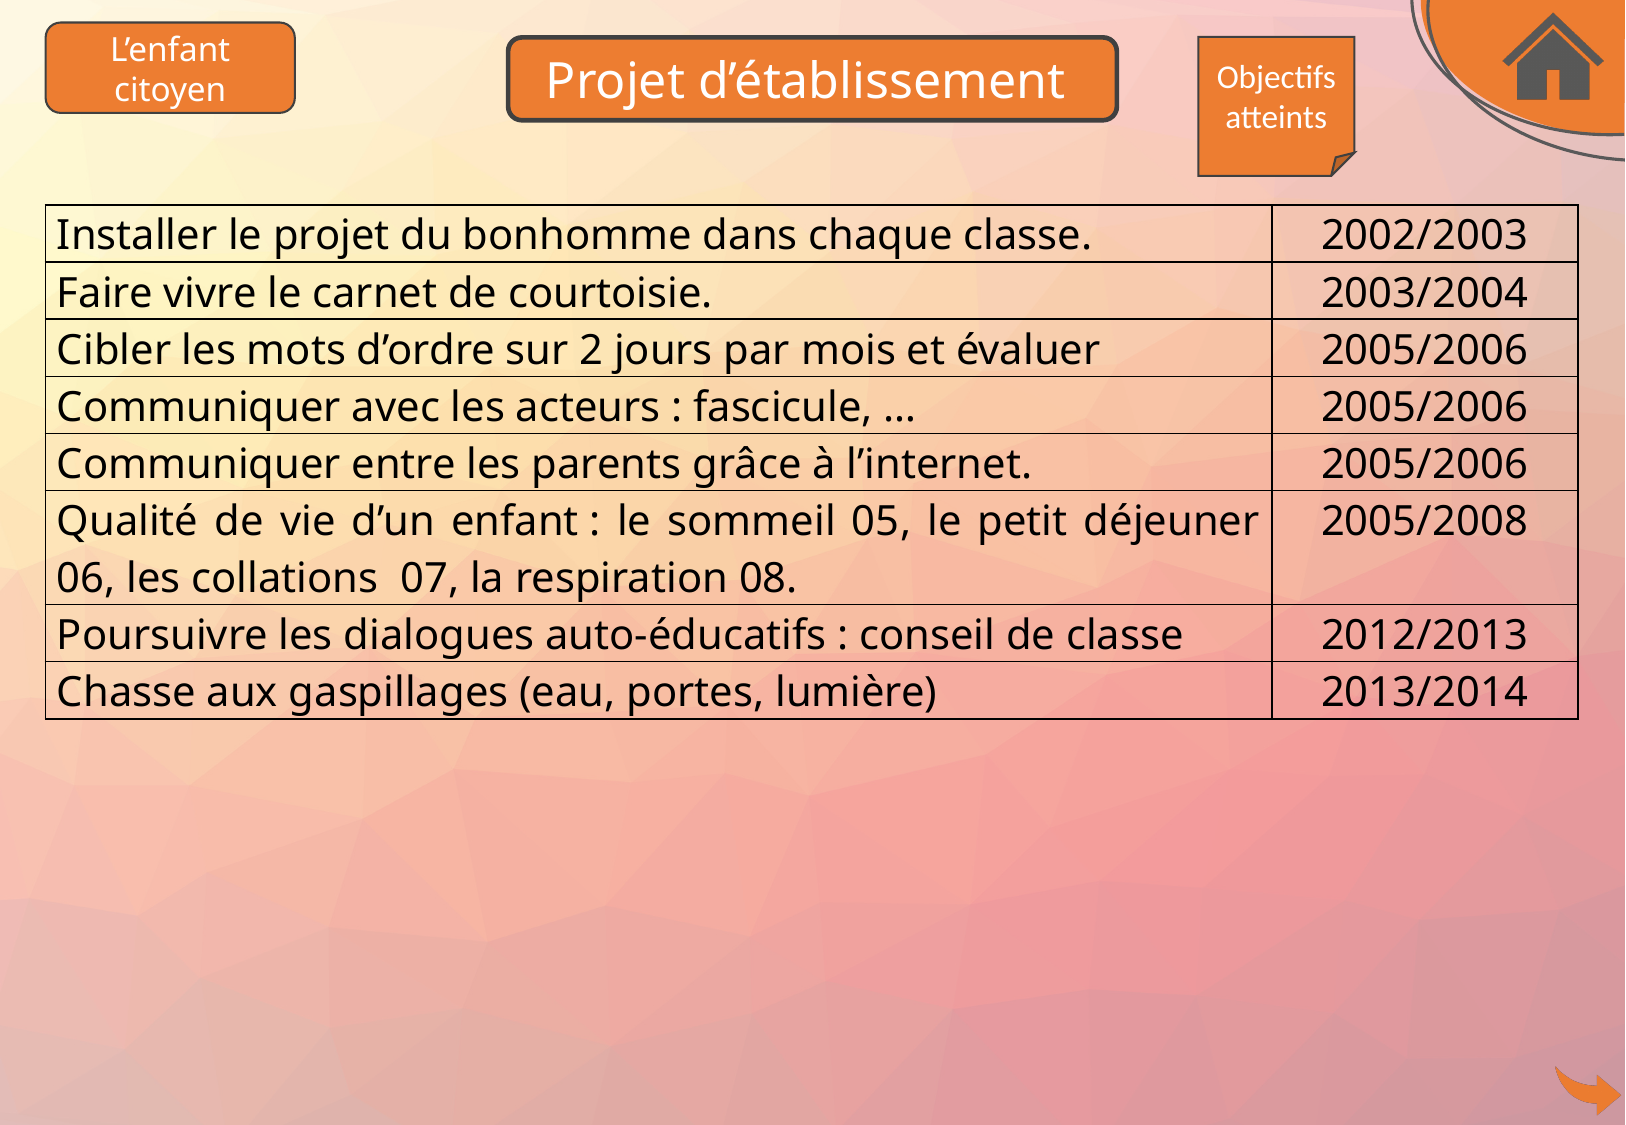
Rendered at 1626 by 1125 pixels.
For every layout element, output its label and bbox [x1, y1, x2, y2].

picture [0, 0, 1625, 1125]
text_box [1411, 0, 1625, 160]
